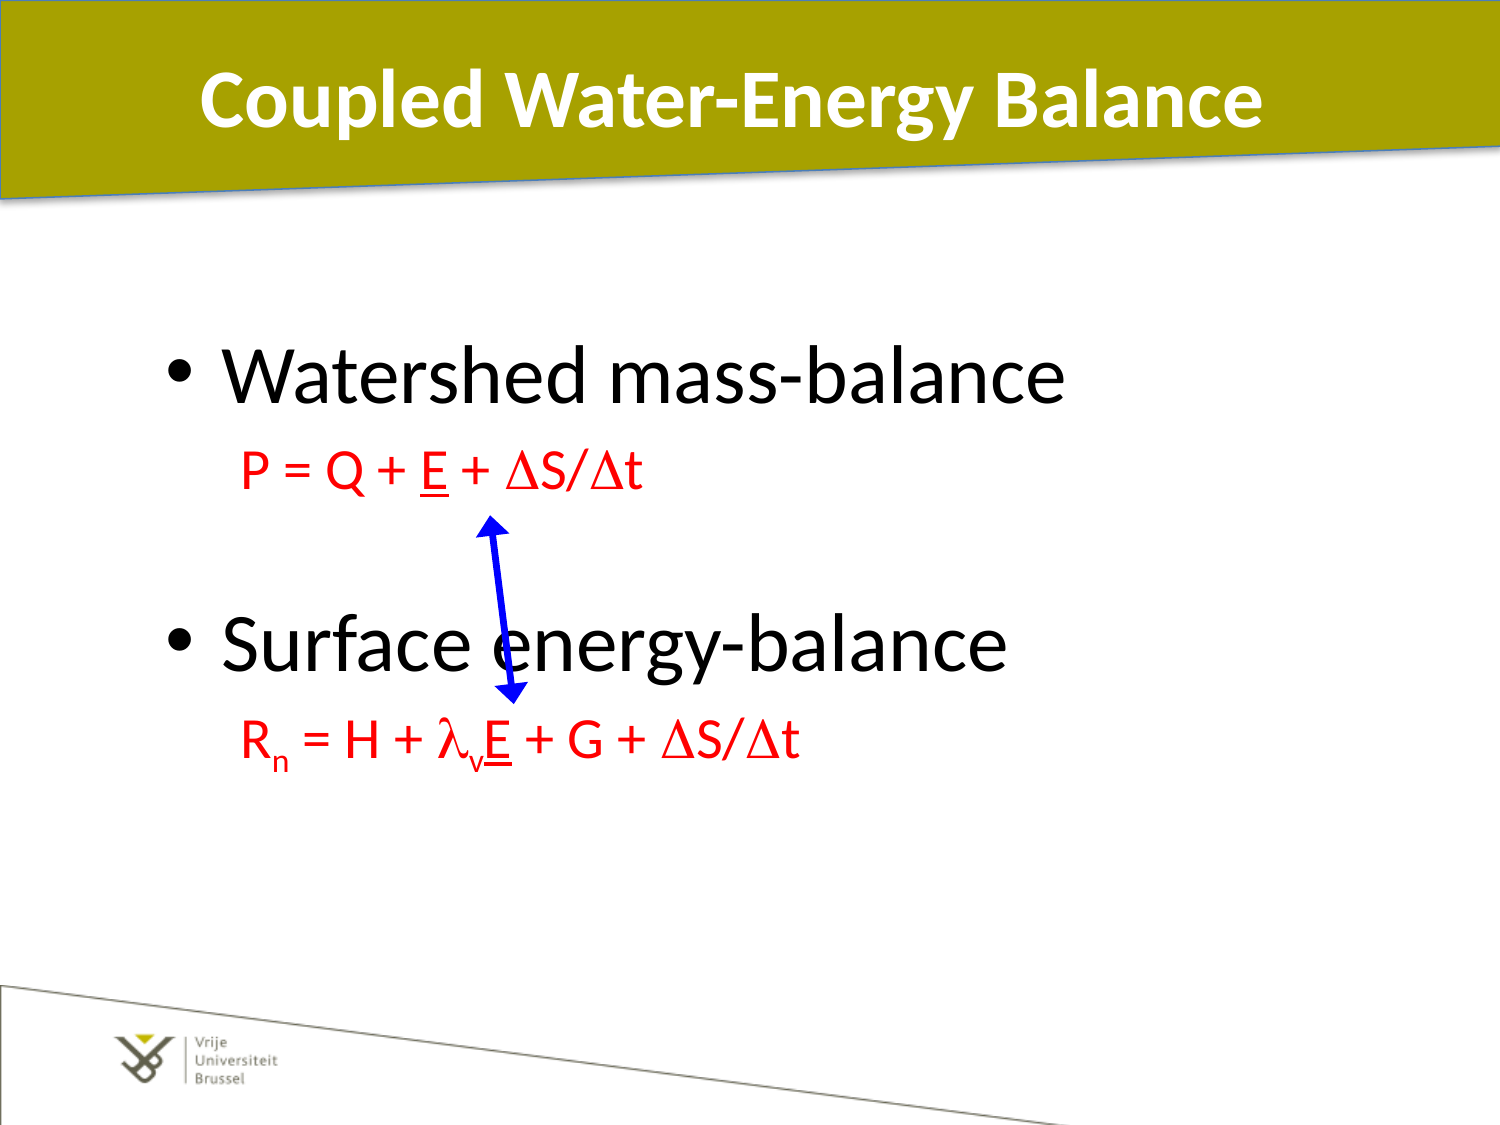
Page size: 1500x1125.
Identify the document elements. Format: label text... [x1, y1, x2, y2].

text_box [481, 515, 523, 705]
title Coupled Water-Energy Balance [95, 0, 1371, 188]
list Watershed mass-balance P = Q + E + DS/Dt Surface energy-balance Rn = H + lvE + G + DS/Dt [150, 312, 1400, 975]
